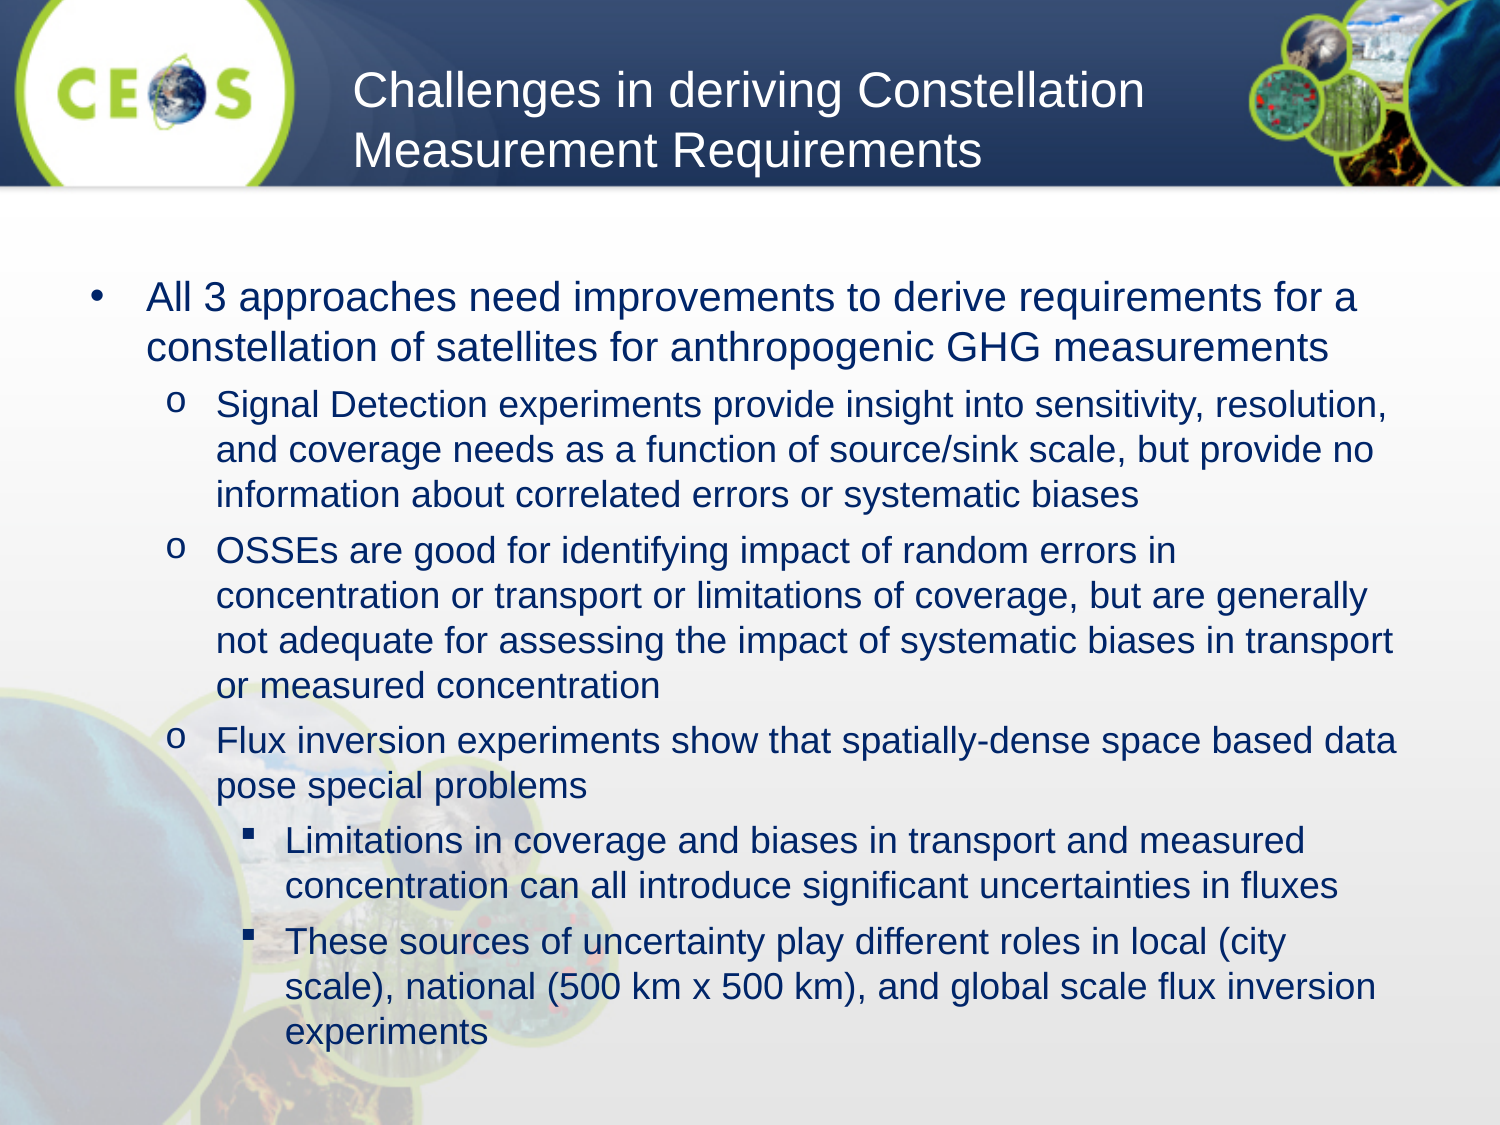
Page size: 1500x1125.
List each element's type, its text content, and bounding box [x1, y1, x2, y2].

picture [0, 0, 1500, 1125]
list Challenges in deriving Constellation Measurement Requirements [337, 50, 1238, 188]
list All 3 approaches need improvements to derive requirements for a constellation of satellites for anthropogenic GHG measurements Signal Detection experiments provide insight into sensitivity, resolution, and coverage needs as a function of source/sink scale, but provide no information about correlated errors or systematic biases OSSEs are good for identifying impact of random errors in concentration or transport or limitations of coverage, but are generally not adequate for assessing the impact of systematic biases in transport or measured concentration Flux inversion experiments show that spatially-dense space based data pose special problems Limitations in coverage and biases in transport and measured concentration can all introduce significant uncertainties in fluxes These sources of uncertainty play different roles in local (city scale), national (500 km x 500 km), and global scale flux inversion experiments [75, 262, 1413, 1075]
